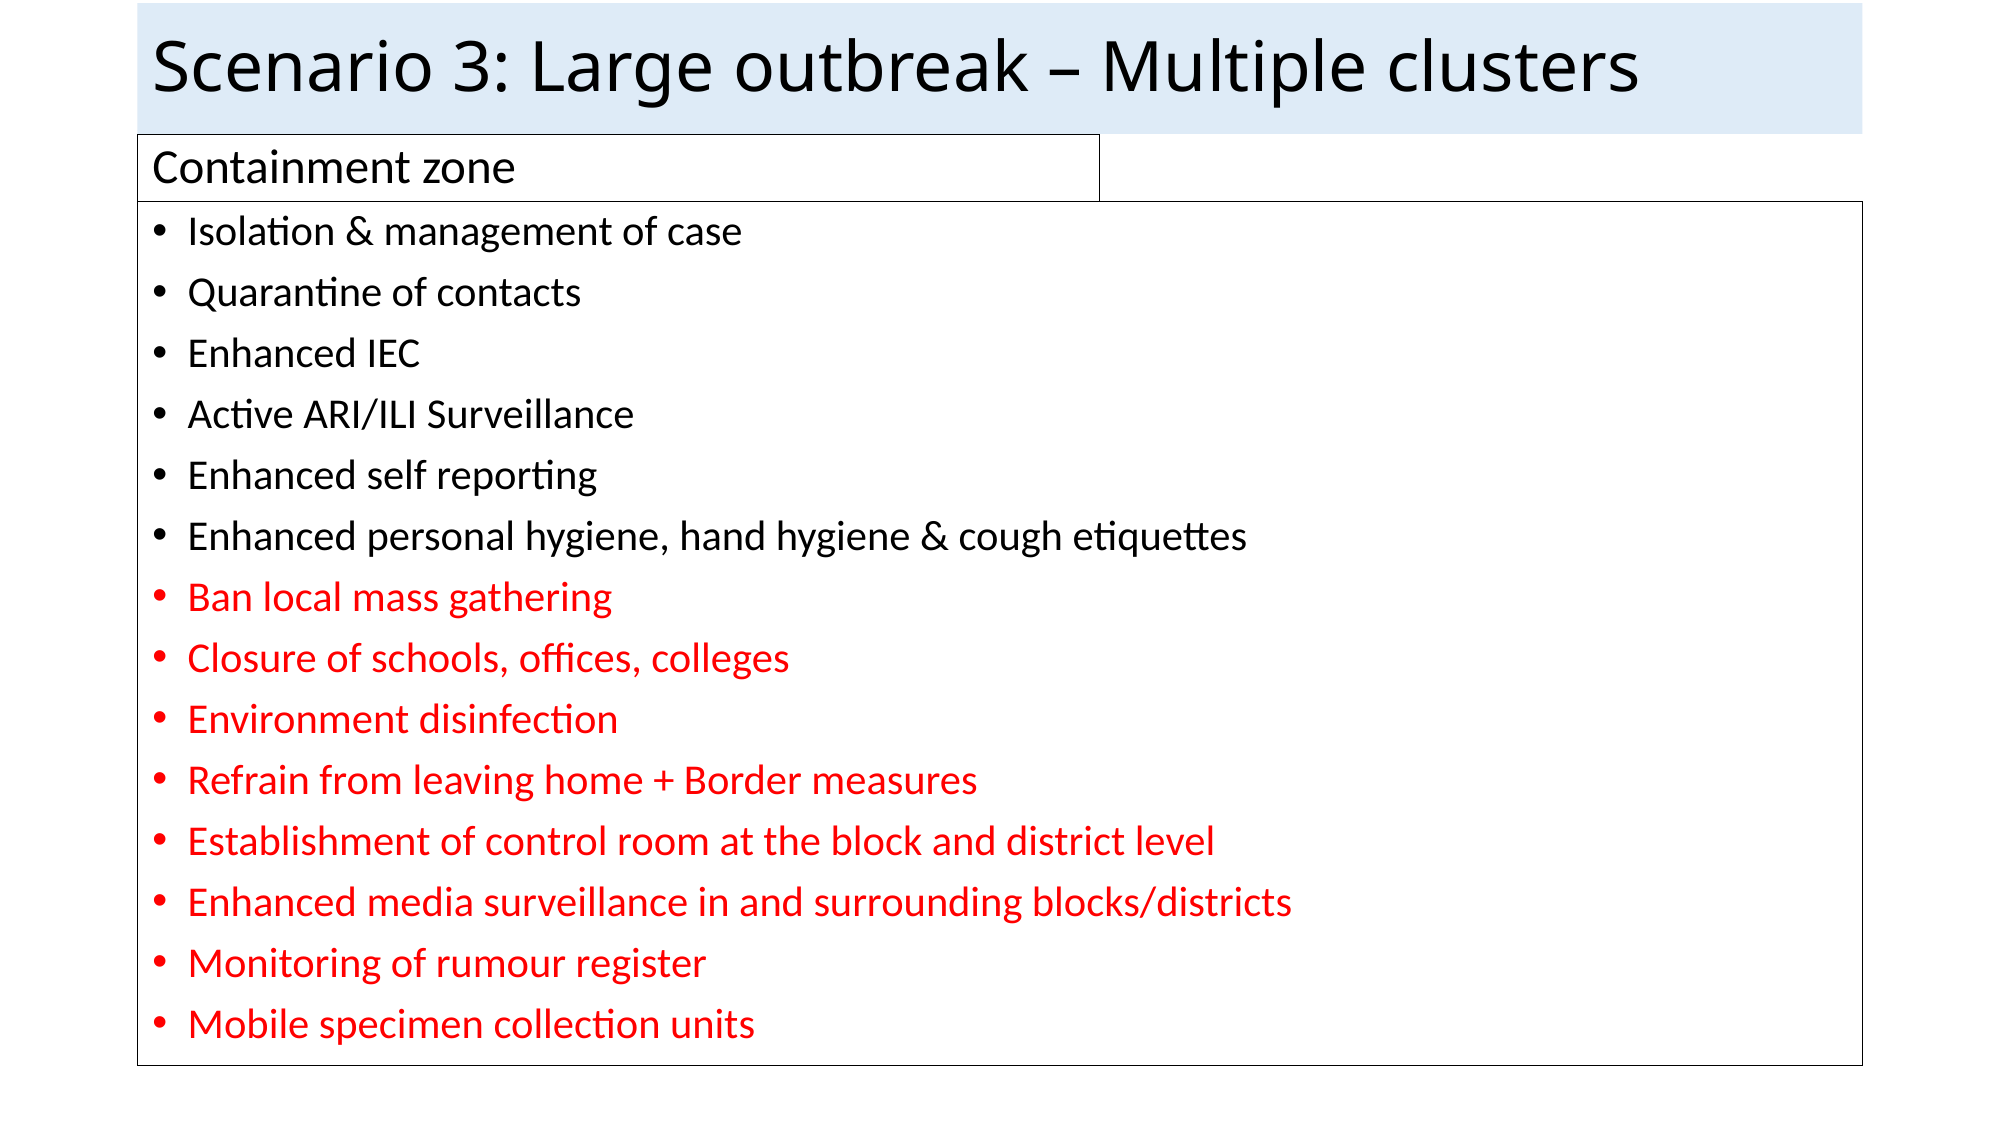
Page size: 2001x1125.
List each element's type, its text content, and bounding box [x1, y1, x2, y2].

title Scenario 3: Large outbreak – Multiple clusters [137, 3, 1863, 134]
list Containment zone [137, 134, 1100, 202]
list Isolation & management of case Quarantine of contacts Enhanced IEC Active ARI/ILI Surveillance Enhanced self reporting Enhanced personal hygiene, hand hygiene & cough etiquettes Ban local mass gathering Closure of schools, offices, colleges Environment disinfection Refrain from leaving home + Border measures Establishment of control room at the block and district level Enhanced media surveillance in and surrounding blocks/districts Monitoring of rumour register Mobile specimen collection units [137, 201, 1863, 1066]
